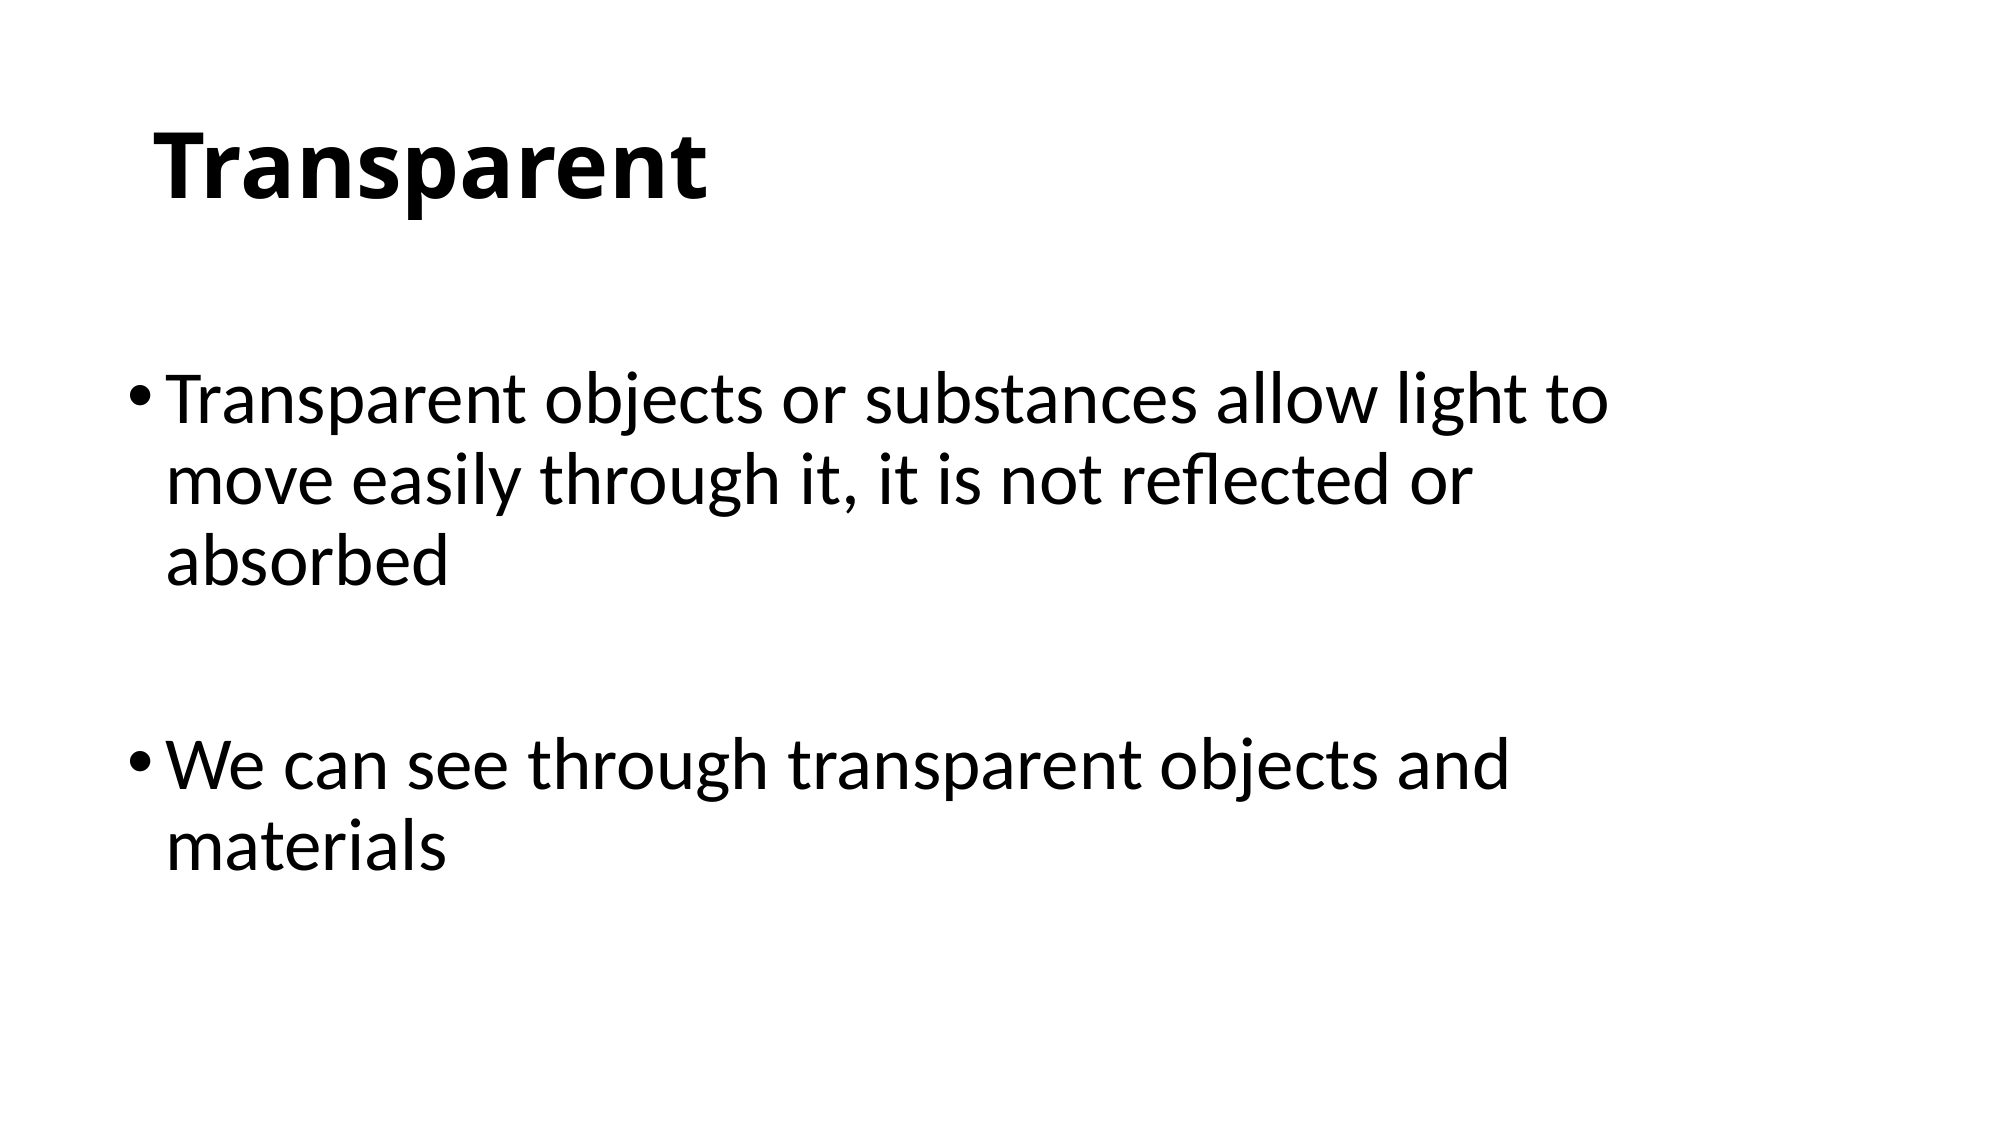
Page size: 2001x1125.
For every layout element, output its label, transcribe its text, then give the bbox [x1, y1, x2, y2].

title Transparent [137, 59, 1863, 278]
list Transparent objects or substances allow light to move easily through it, it is not reflected or absorbed We can see through transparent objects and materials [112, 351, 1775, 1069]
